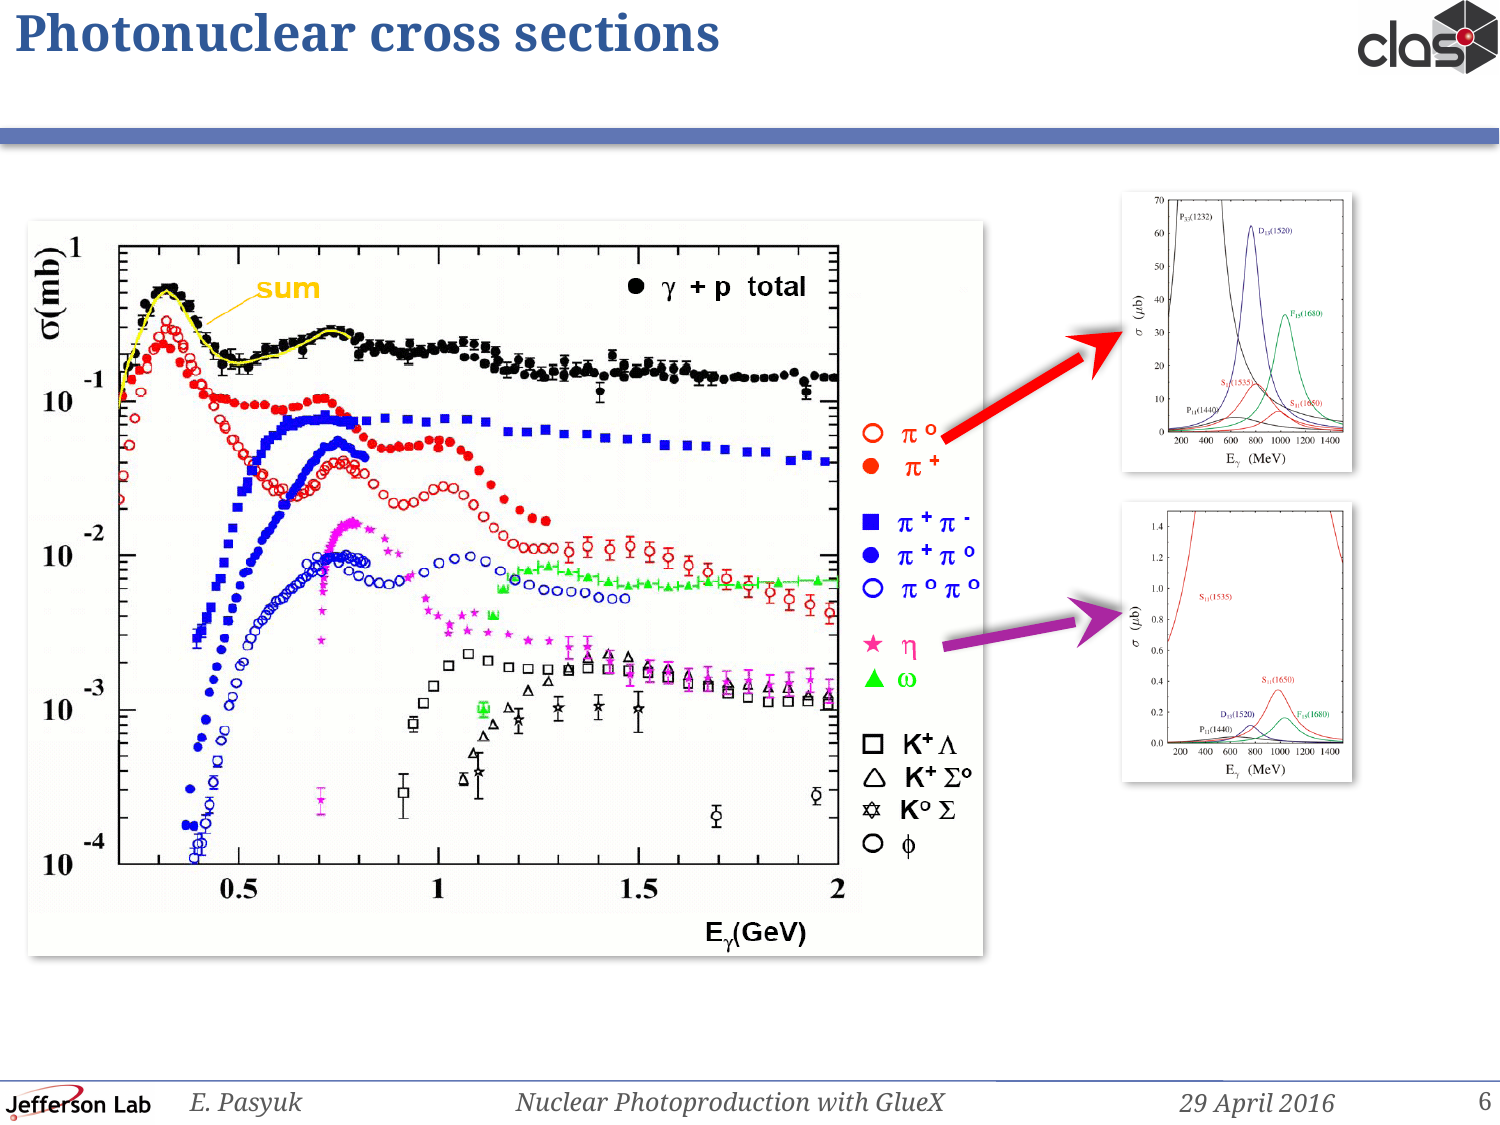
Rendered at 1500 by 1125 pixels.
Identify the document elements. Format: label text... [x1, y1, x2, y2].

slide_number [1158, 1080, 1350, 1125]
picture [1358, 0, 1499, 75]
slide_number 6 [1407, 1080, 1500, 1125]
footer E. Pasyuk Nuclear Photoproduction with GlueX [182, 1080, 1132, 1125]
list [28, 221, 983, 956]
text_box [942, 191, 1352, 472]
title Photonuclear cross sections [0, 0, 1350, 120]
picture [0, 1082, 155, 1125]
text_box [942, 502, 1352, 783]
